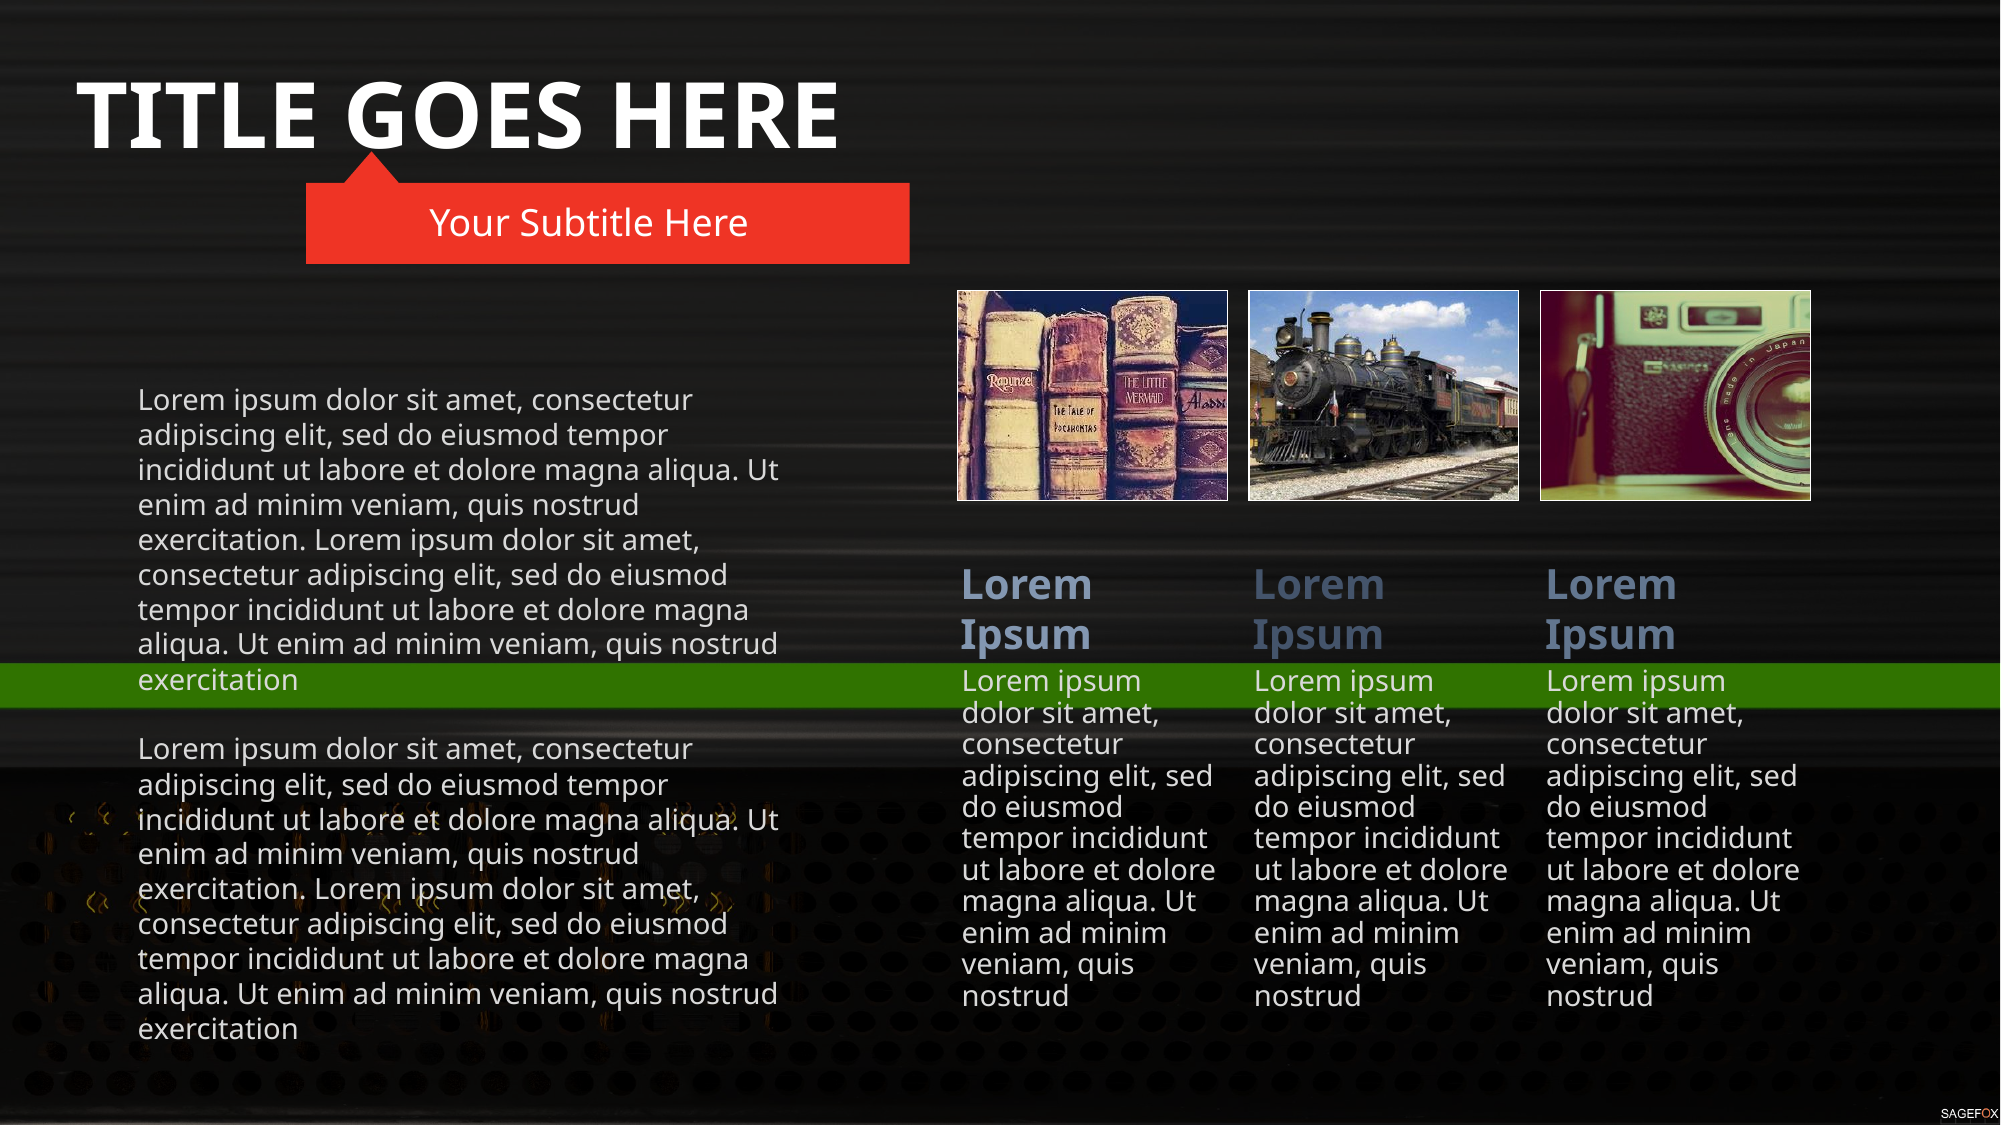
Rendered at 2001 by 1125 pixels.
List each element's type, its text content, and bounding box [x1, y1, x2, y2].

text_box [306, 151, 910, 264]
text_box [1530, 550, 1807, 1000]
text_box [1237, 550, 1515, 1000]
text_box Lorem ipsum dolor sit amet, consectetur adipiscing elit, sed do eiusmod tempor incididunt ut labore et dolore magna aliqua. Ut enim ad minim veniam, quis nostrud exercitation. Lorem ipsum dolor sit amet, consectetur adipiscing elit, sed do eiusmod tempor incididunt ut labore et dolore magna aliqua. Ut enim ad minim veniam, quis nostrud exercitation Lorem ipsum dolor sit amet, consectetur adipiscing elit, sed do eiusmod tempor incididunt ut labore et dolore magna aliqua. Ut enim ad minim veniam, quis nostrud exercitation. Lorem ipsum dolor sit amet, consectetur adipiscing elit, sed do eiusmod tempor incididunt ut labore et dolore magna aliqua. Ut enim ad minim veniam, quis nostrud exercitation [122, 373, 798, 1125]
text_box [956, 290, 1228, 502]
text_box [1540, 290, 1812, 502]
text_box [1248, 290, 1520, 502]
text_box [945, 550, 1223, 1000]
picture [0, 0, 2001, 1125]
text_box TITLE GOES HERE [60, 49, 965, 175]
